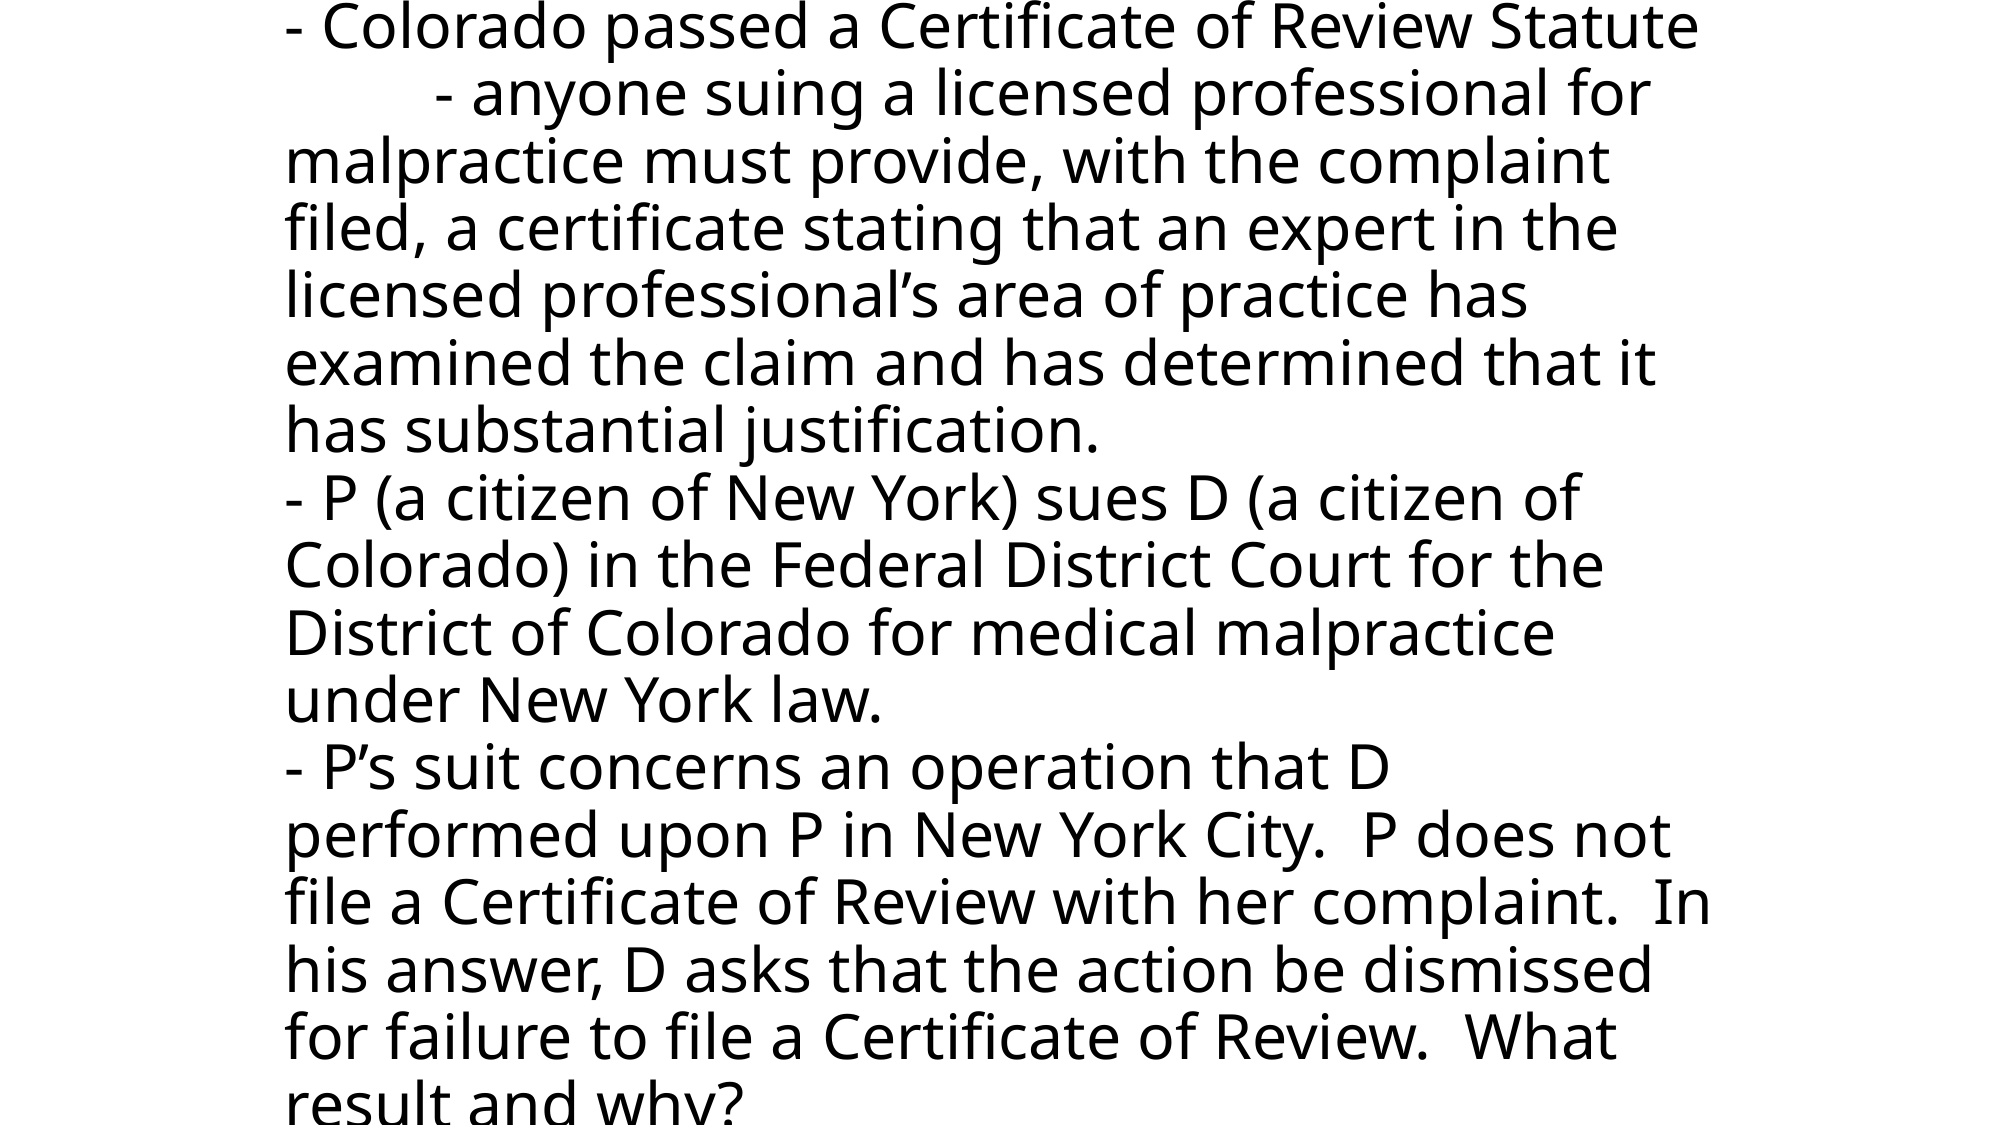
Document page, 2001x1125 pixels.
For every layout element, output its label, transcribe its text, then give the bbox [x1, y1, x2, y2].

title - Colorado passed a Certificate of Review Statute - anyone suing a licensed professional for malpractice must provide, with the complaint filed, a certificate stating that an expert in the licensed professional’s area of practice has examined the claim and has determined that it has substantial justification. - P (a citizen of New York) sues D (a citizen of Colorado) in the Federal District Court for the District of Colorado for medical malpractice under New York law. - P’s suit concerns an operation that D performed upon P in New York City. P does not file a Certificate of Review with her complaint. In his answer, D asks that the action be dismissed for failure to file a Certificate of Review. What result and why? [269, 62, 1737, 1073]
